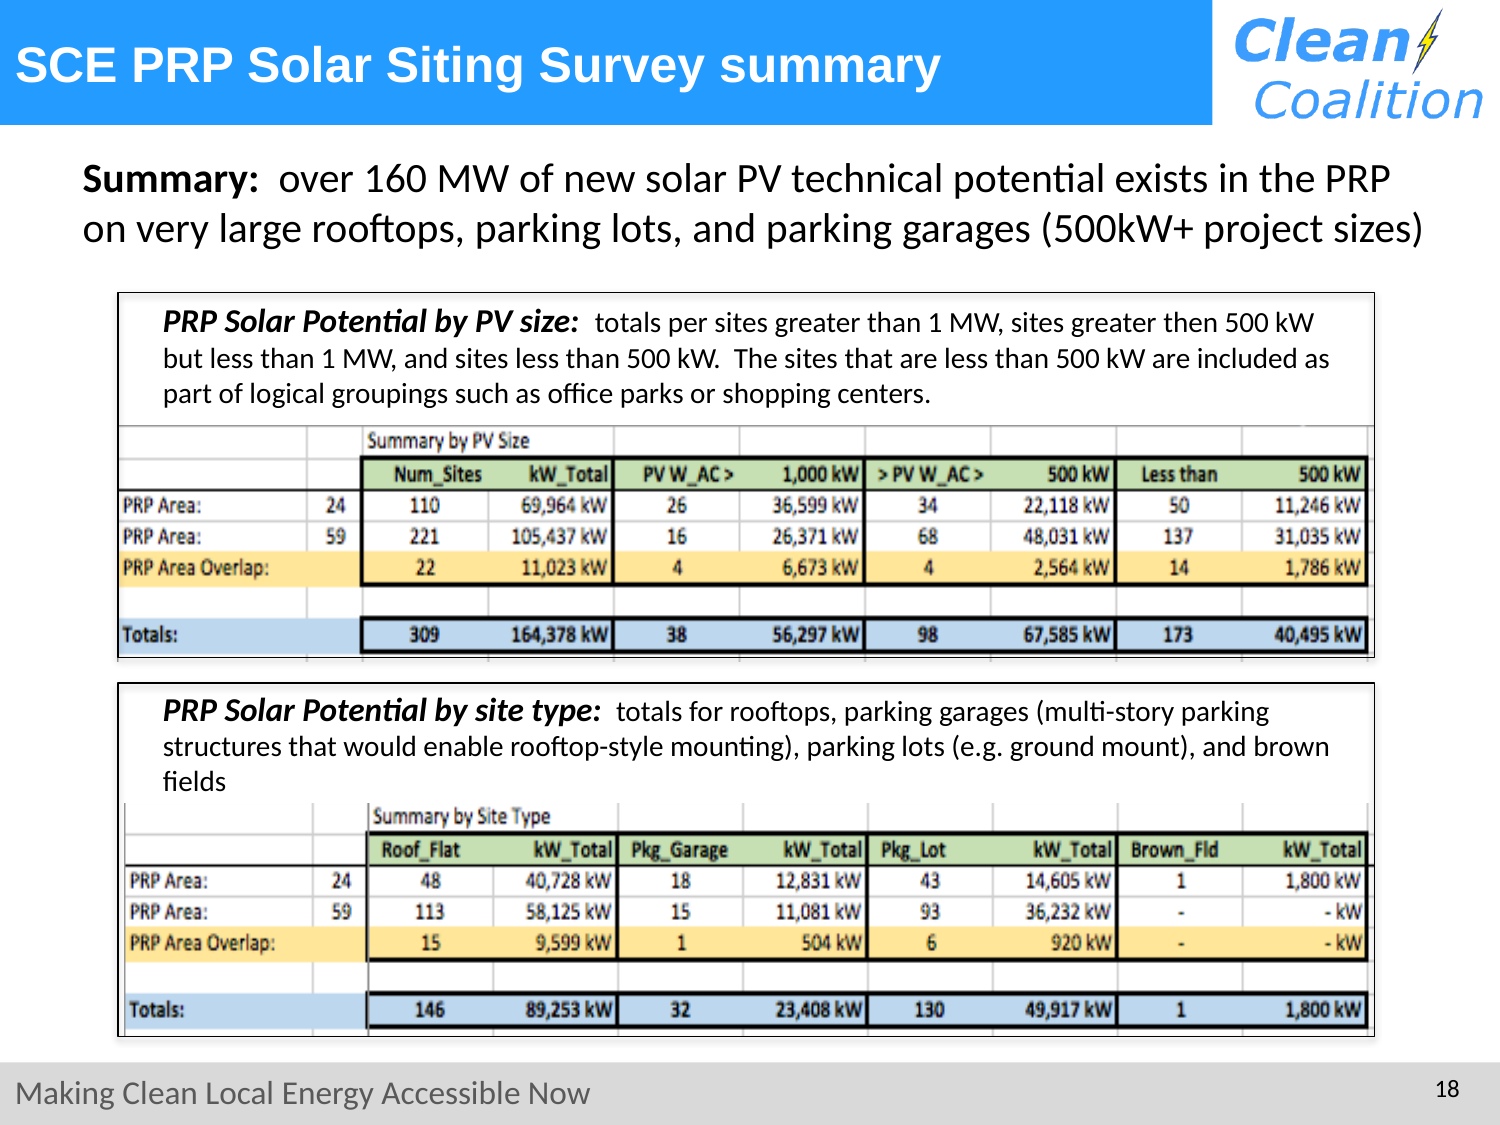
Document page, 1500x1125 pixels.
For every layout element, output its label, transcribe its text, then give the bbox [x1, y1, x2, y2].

text_box [117, 292, 1375, 424]
list Summary: over 160 MW of new solar PV technical potential exists in the PRP on very large rooftops, parking lots, and parking garages (500kW+ project sizes) [67, 143, 1444, 275]
picture [117, 424, 1375, 663]
text_box [117, 682, 1375, 1037]
picture [124, 803, 1375, 1037]
title SCE PRP Solar Siting Survey summary [0, 0, 1200, 125]
